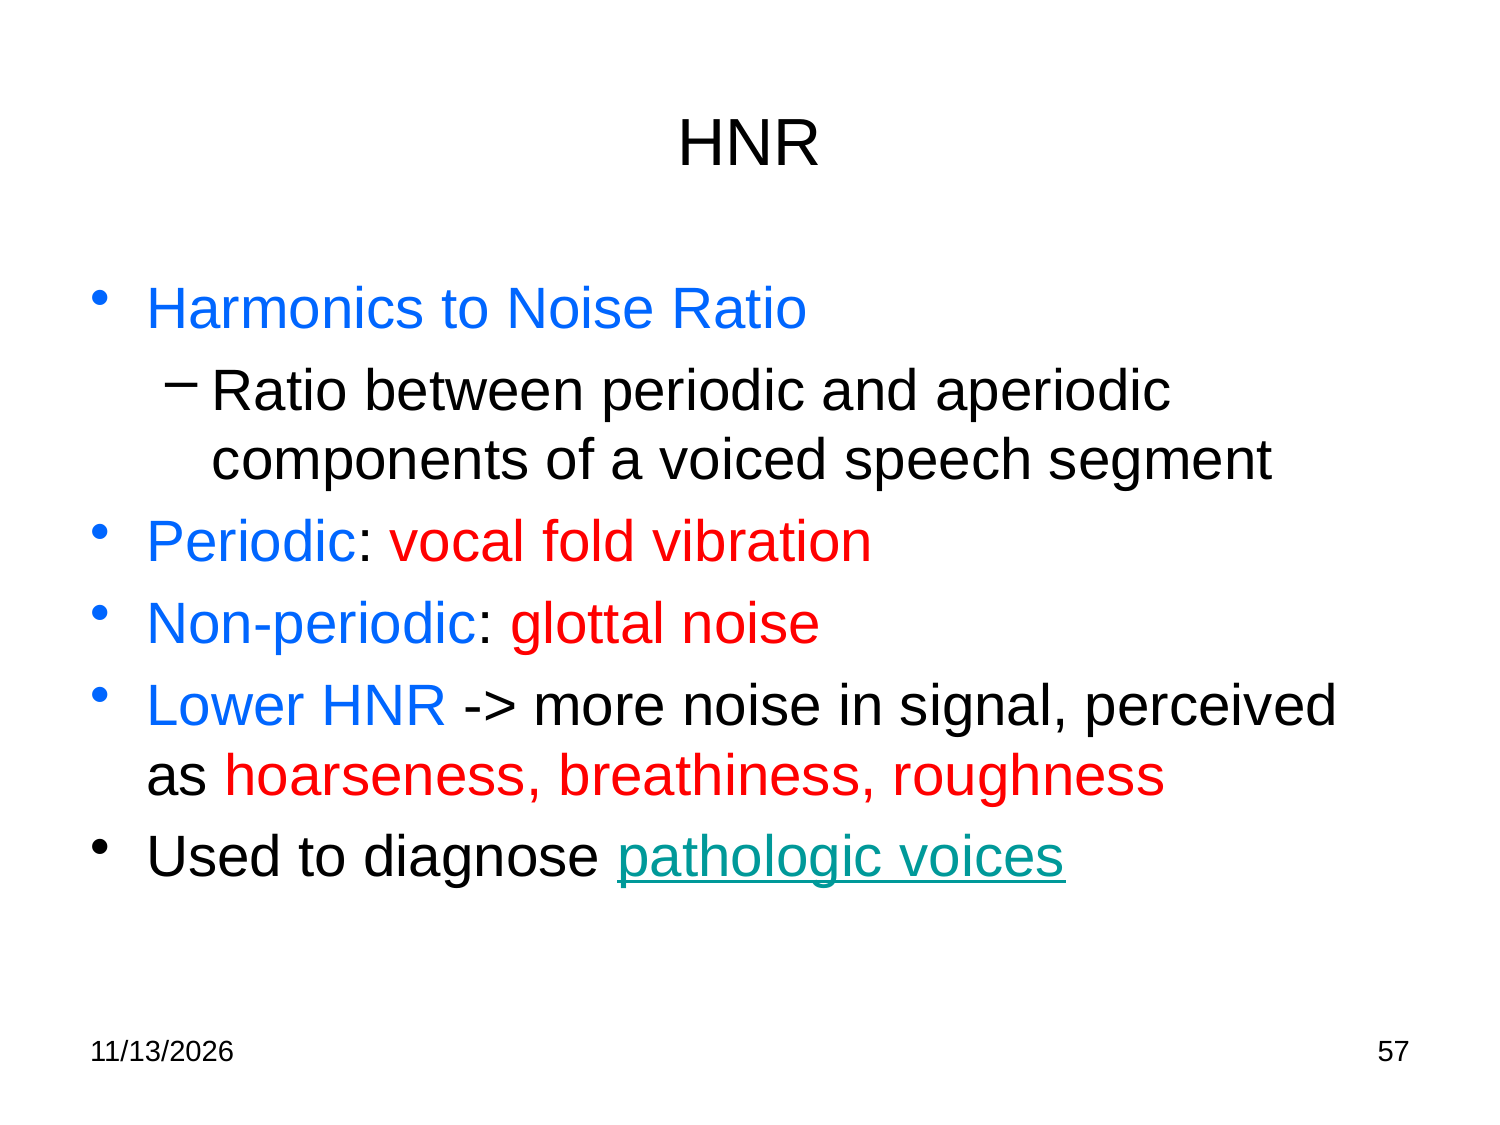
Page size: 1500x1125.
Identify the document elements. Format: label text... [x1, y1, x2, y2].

list Harmonics to Noise Ratio Ratio between periodic and aperiodic components of a voiced speech segment Periodic: vocal fold vibration Non-periodic: glottal noise Lower HNR -> more noise in signal, perceived as hoarseness, breathiness, roughness Used to diagnose pathologic voices [75, 262, 1425, 1005]
title HNR [75, 45, 1425, 233]
slide_number 57 [1074, 1024, 1426, 1103]
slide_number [74, 1024, 426, 1103]
